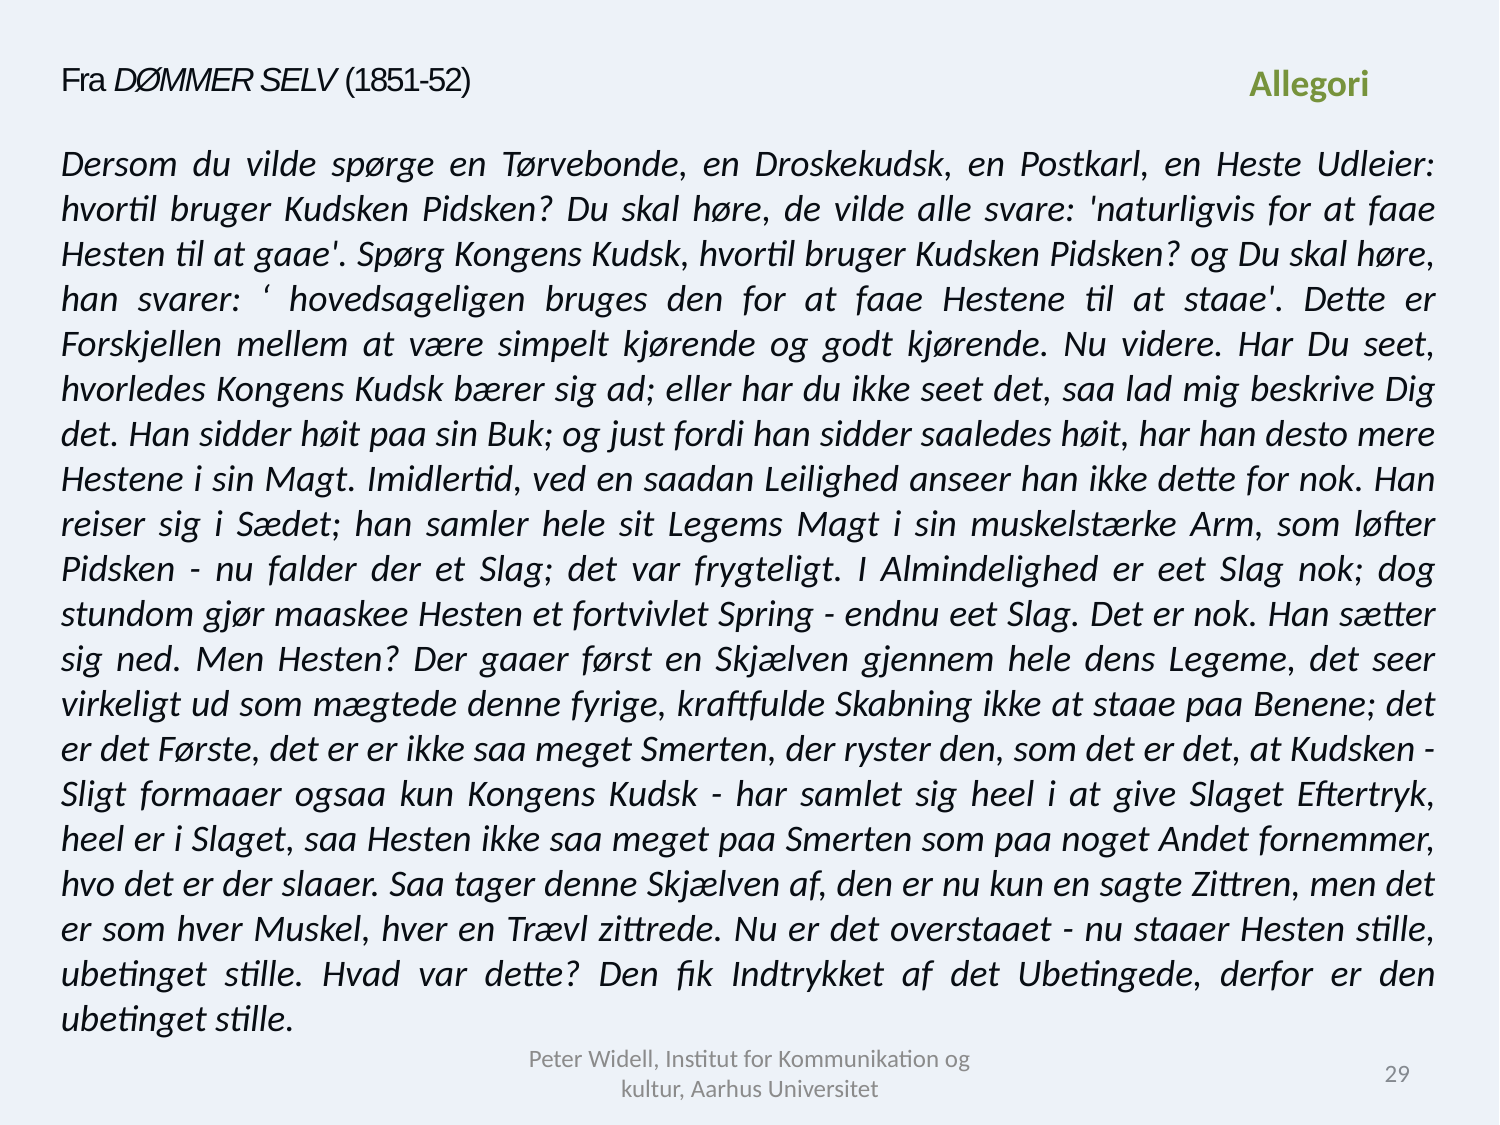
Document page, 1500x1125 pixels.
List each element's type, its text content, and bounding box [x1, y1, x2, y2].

footer Peter Widell, Institut for Kommunikation og kultur, Aarhus Universitet [512, 1042, 988, 1103]
text_box Allegori [1234, 51, 1385, 111]
text_box [0, 0, 1500, 1125]
